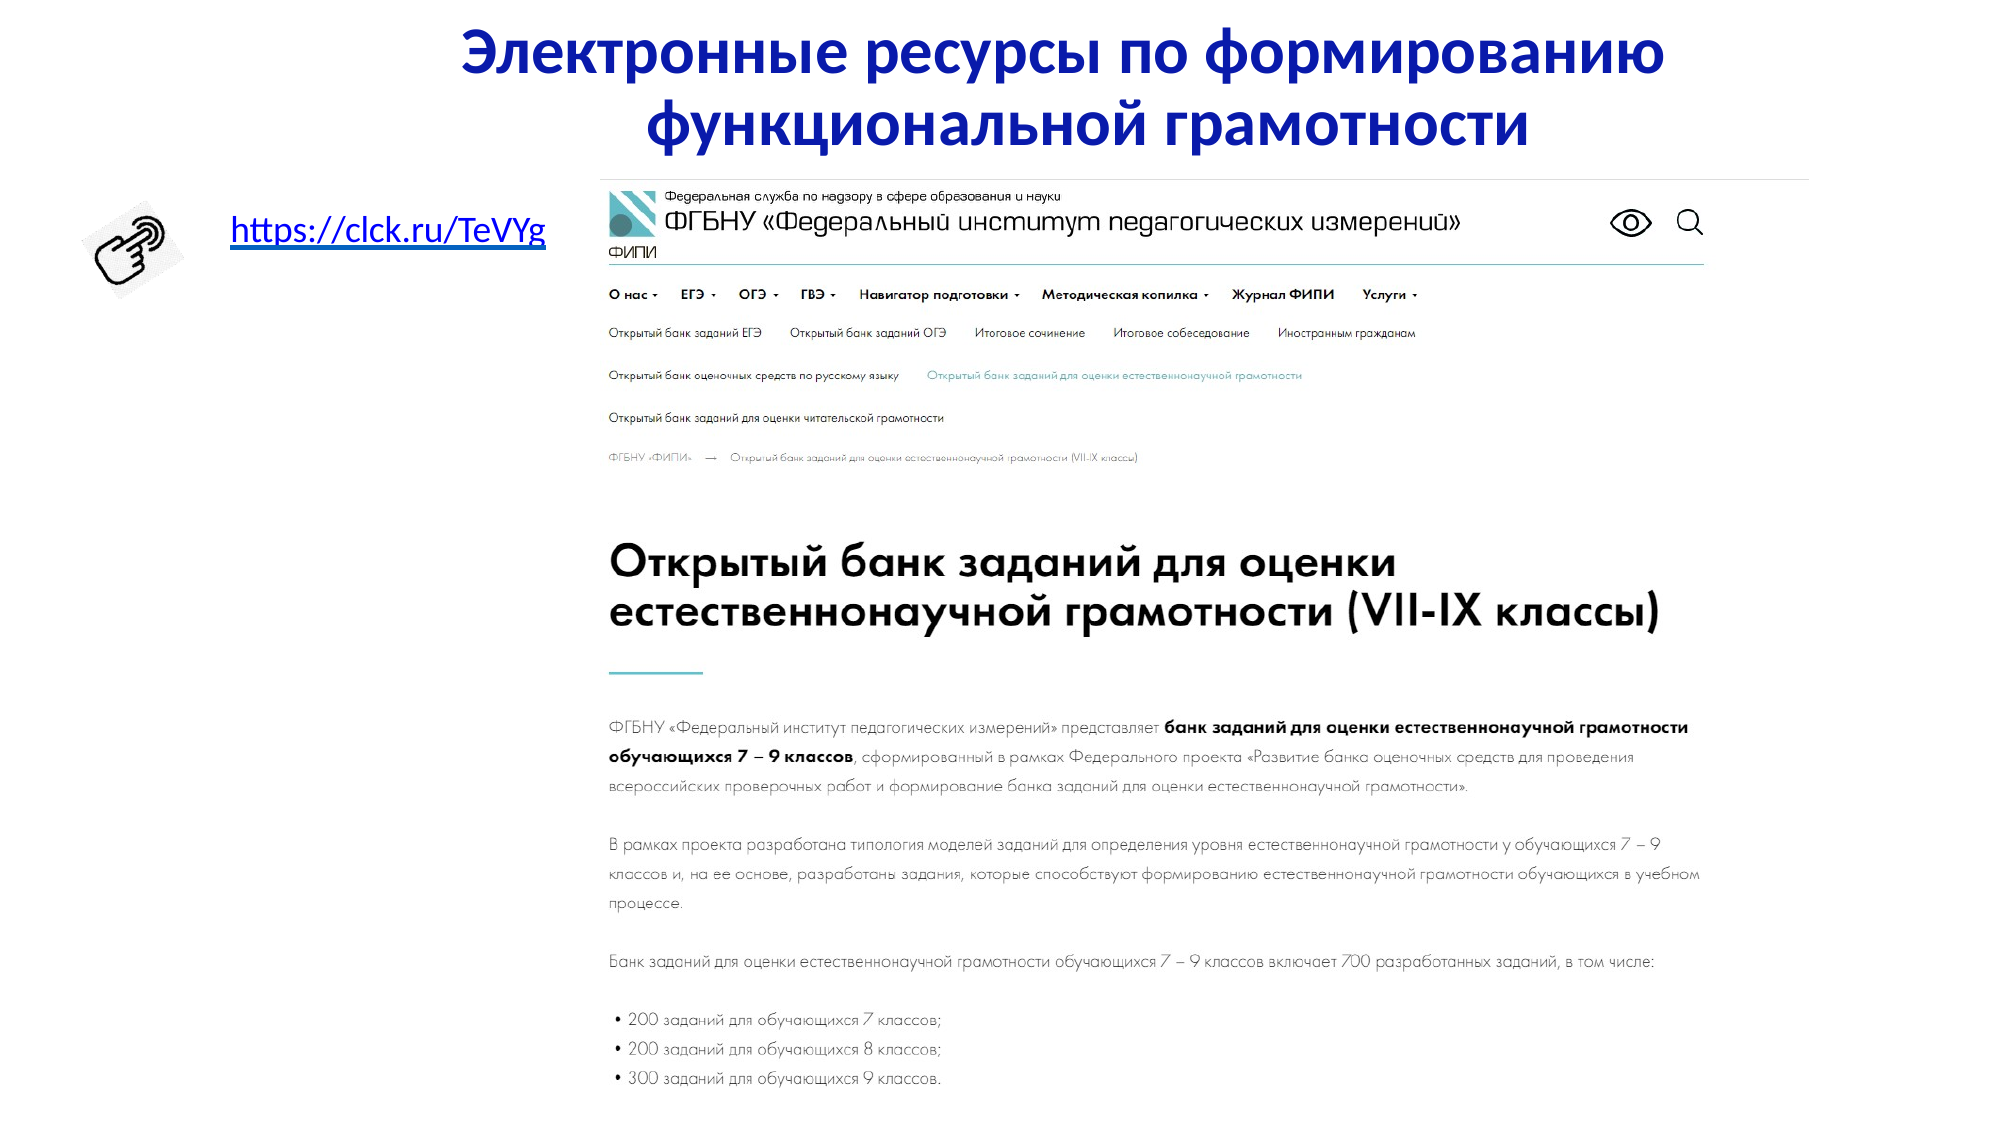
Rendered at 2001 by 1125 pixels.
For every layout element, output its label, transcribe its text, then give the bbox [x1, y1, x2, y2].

picture [599, 179, 1809, 1089]
picture [81, 198, 184, 299]
title Электронные ресурсы по формированию функциональной грамотности [327, 3, 1673, 203]
text_box https://clck.ru/TeVYg [228, 202, 559, 250]
